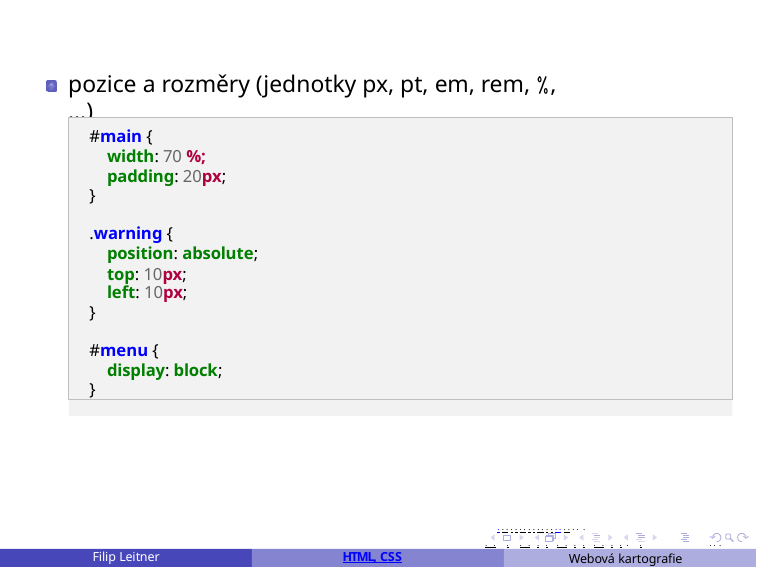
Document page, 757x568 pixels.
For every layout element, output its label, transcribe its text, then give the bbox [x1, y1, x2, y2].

footer Filip Leitner [90, 544, 162, 568]
text_box [46, 80, 57, 92]
text_box . . . . . . . . . . . . . . . . . . . . . . . . . . . . . . . . . . . . . . . . Webová kartografie 36 / 46 [482, 518, 754, 568]
text_box #main { width: 70 %; padding: 20px; } .warning { position: absolute; top: 10px; left: 10px; } #menu { display: block; } [68, 117, 733, 400]
text_box [68, 400, 733, 416]
text_box HTML, CSS [340, 545, 416, 566]
title pozice a rozměry (jednotky px, pt, em, rem, , …) [66, 67, 588, 164]
